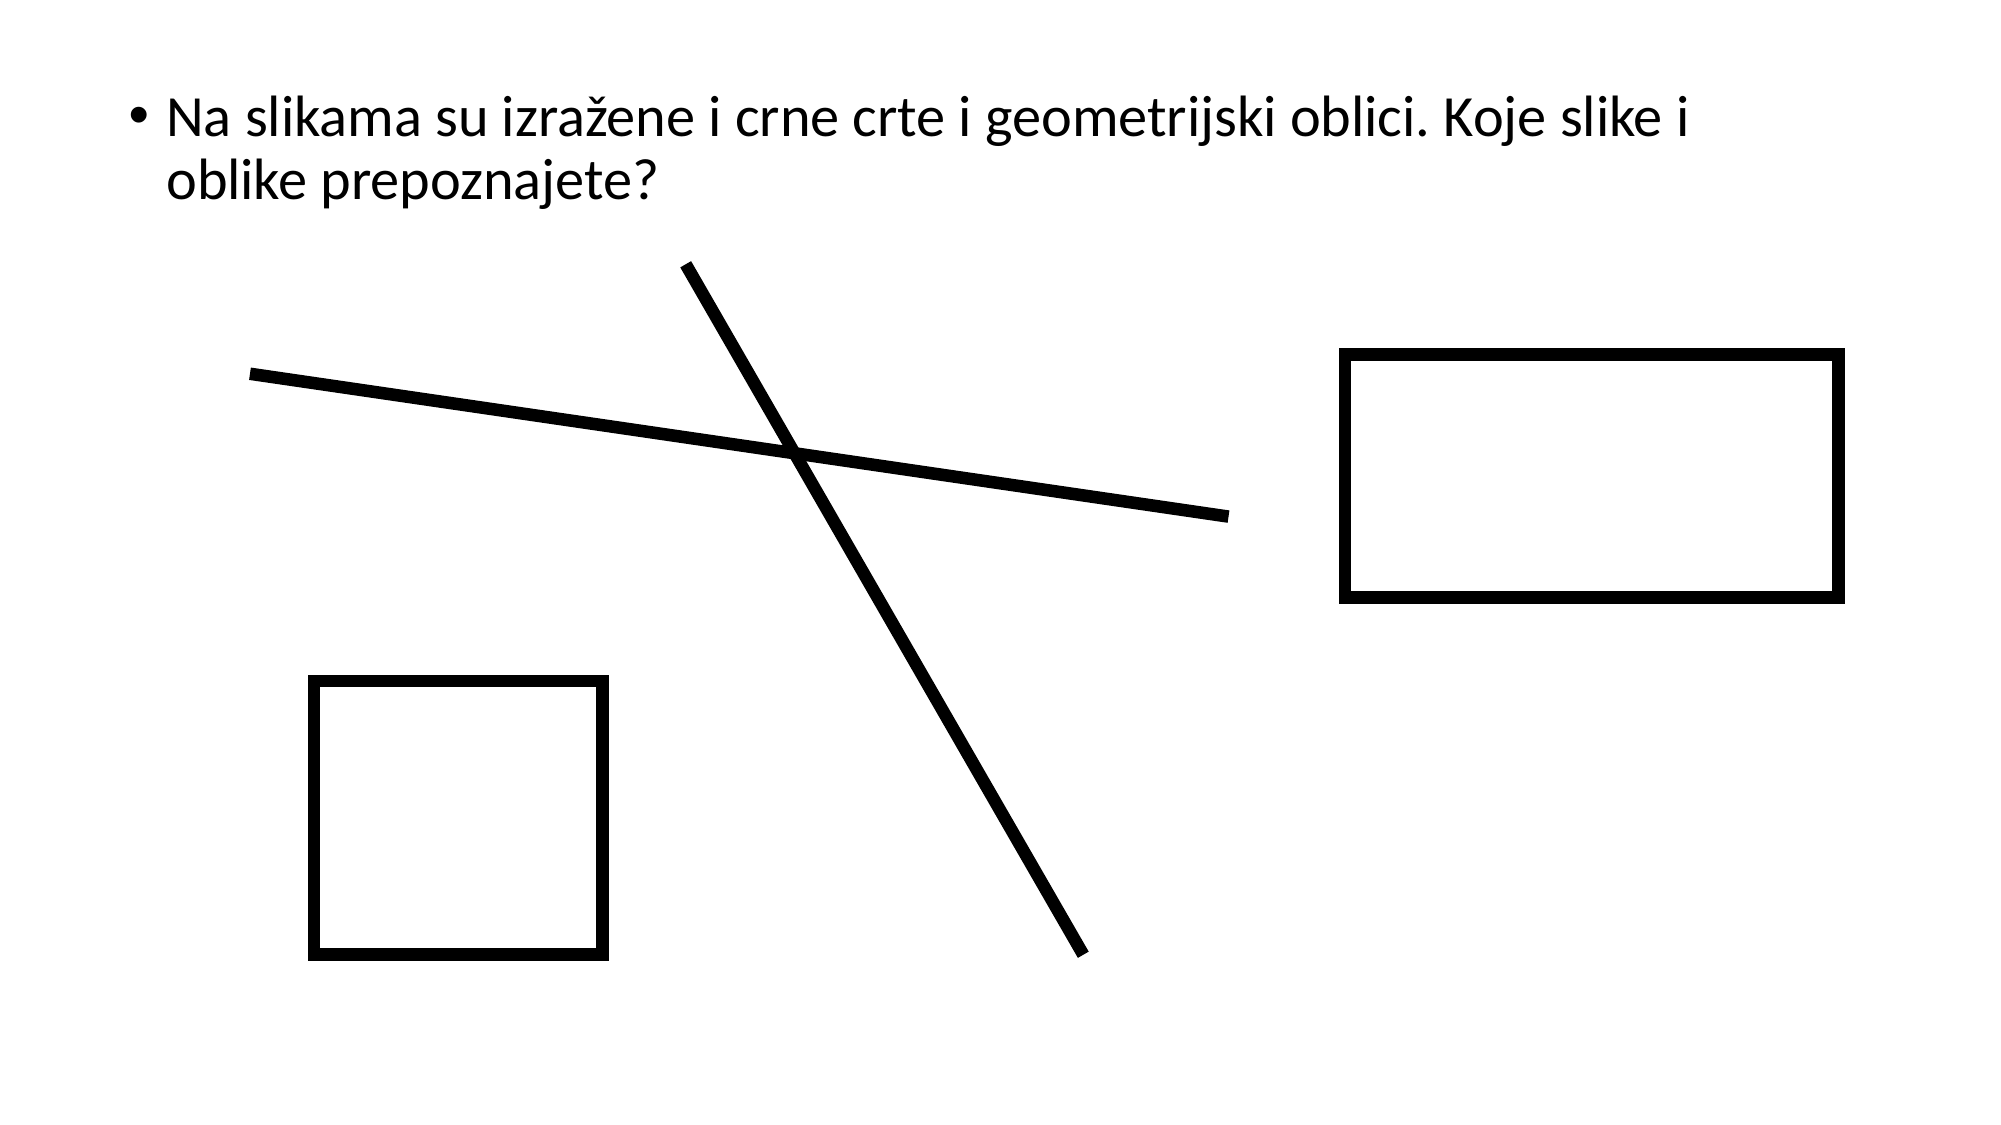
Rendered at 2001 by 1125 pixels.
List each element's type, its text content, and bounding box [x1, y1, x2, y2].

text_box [685, 517, 1084, 955]
list Na slikama su izražene i crne crte i geometrijski oblici. Koje slike i oblike prepoznajete? [113, 78, 1839, 995]
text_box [249, 373, 1229, 517]
text_box [313, 680, 603, 956]
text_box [685, 264, 1084, 373]
text_box [1344, 354, 1840, 598]
